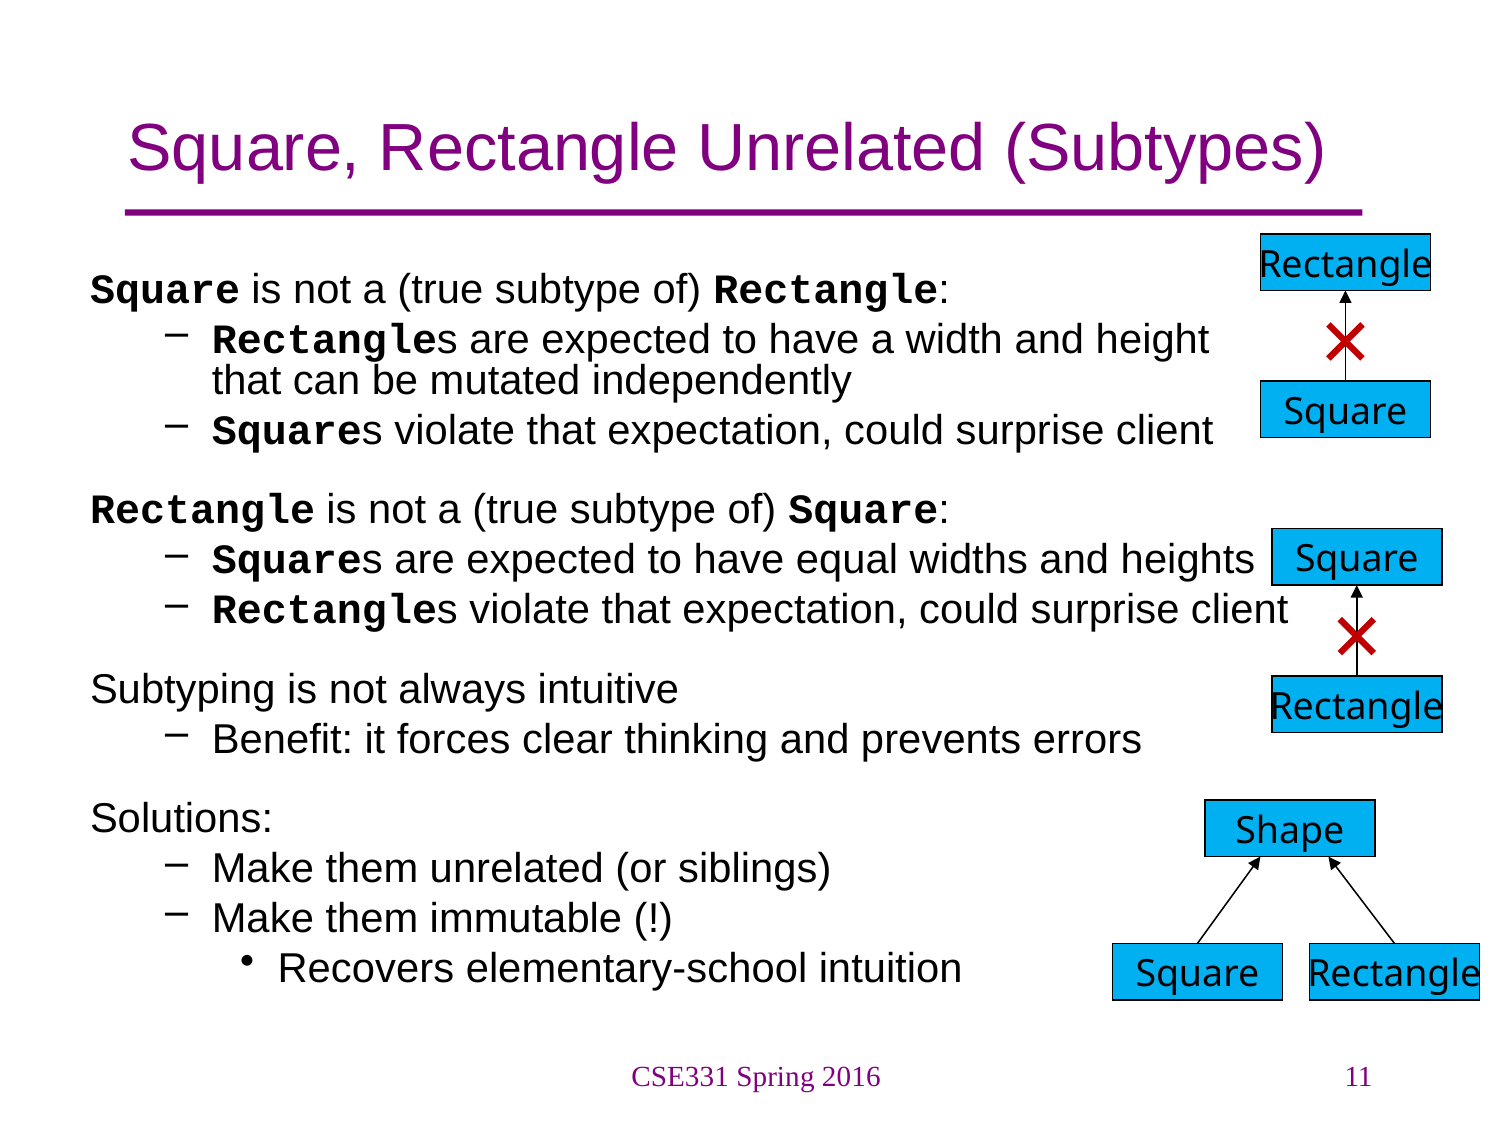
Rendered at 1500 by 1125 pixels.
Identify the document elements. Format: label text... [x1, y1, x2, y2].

title Square, Rectangle Unrelated (Subtypes) [112, 50, 1388, 238]
footer CSE331 Spring 2016 [474, 1049, 1038, 1125]
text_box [1112, 799, 1480, 1001]
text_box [1260, 233, 1431, 439]
list Square is not a (true subtype of) Rectangle: Rectangles are expected to have a width and height that can be mutated independently Squares violate that expectation, could surprise client Rectangle is not a (true subtype of) Square: Squares are expected to have equal widths and heights Rectangles violate that expectation, could surprise client Subtyping is not always intuitive Benefit: it forces clear thinking and prevents errors Solutions: Make them unrelated (or siblings) Make them immutable (!) Recovers elementary-school intuition [75, 262, 1350, 1000]
slide_number 11 [1074, 1049, 1388, 1125]
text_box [1271, 528, 1443, 733]
